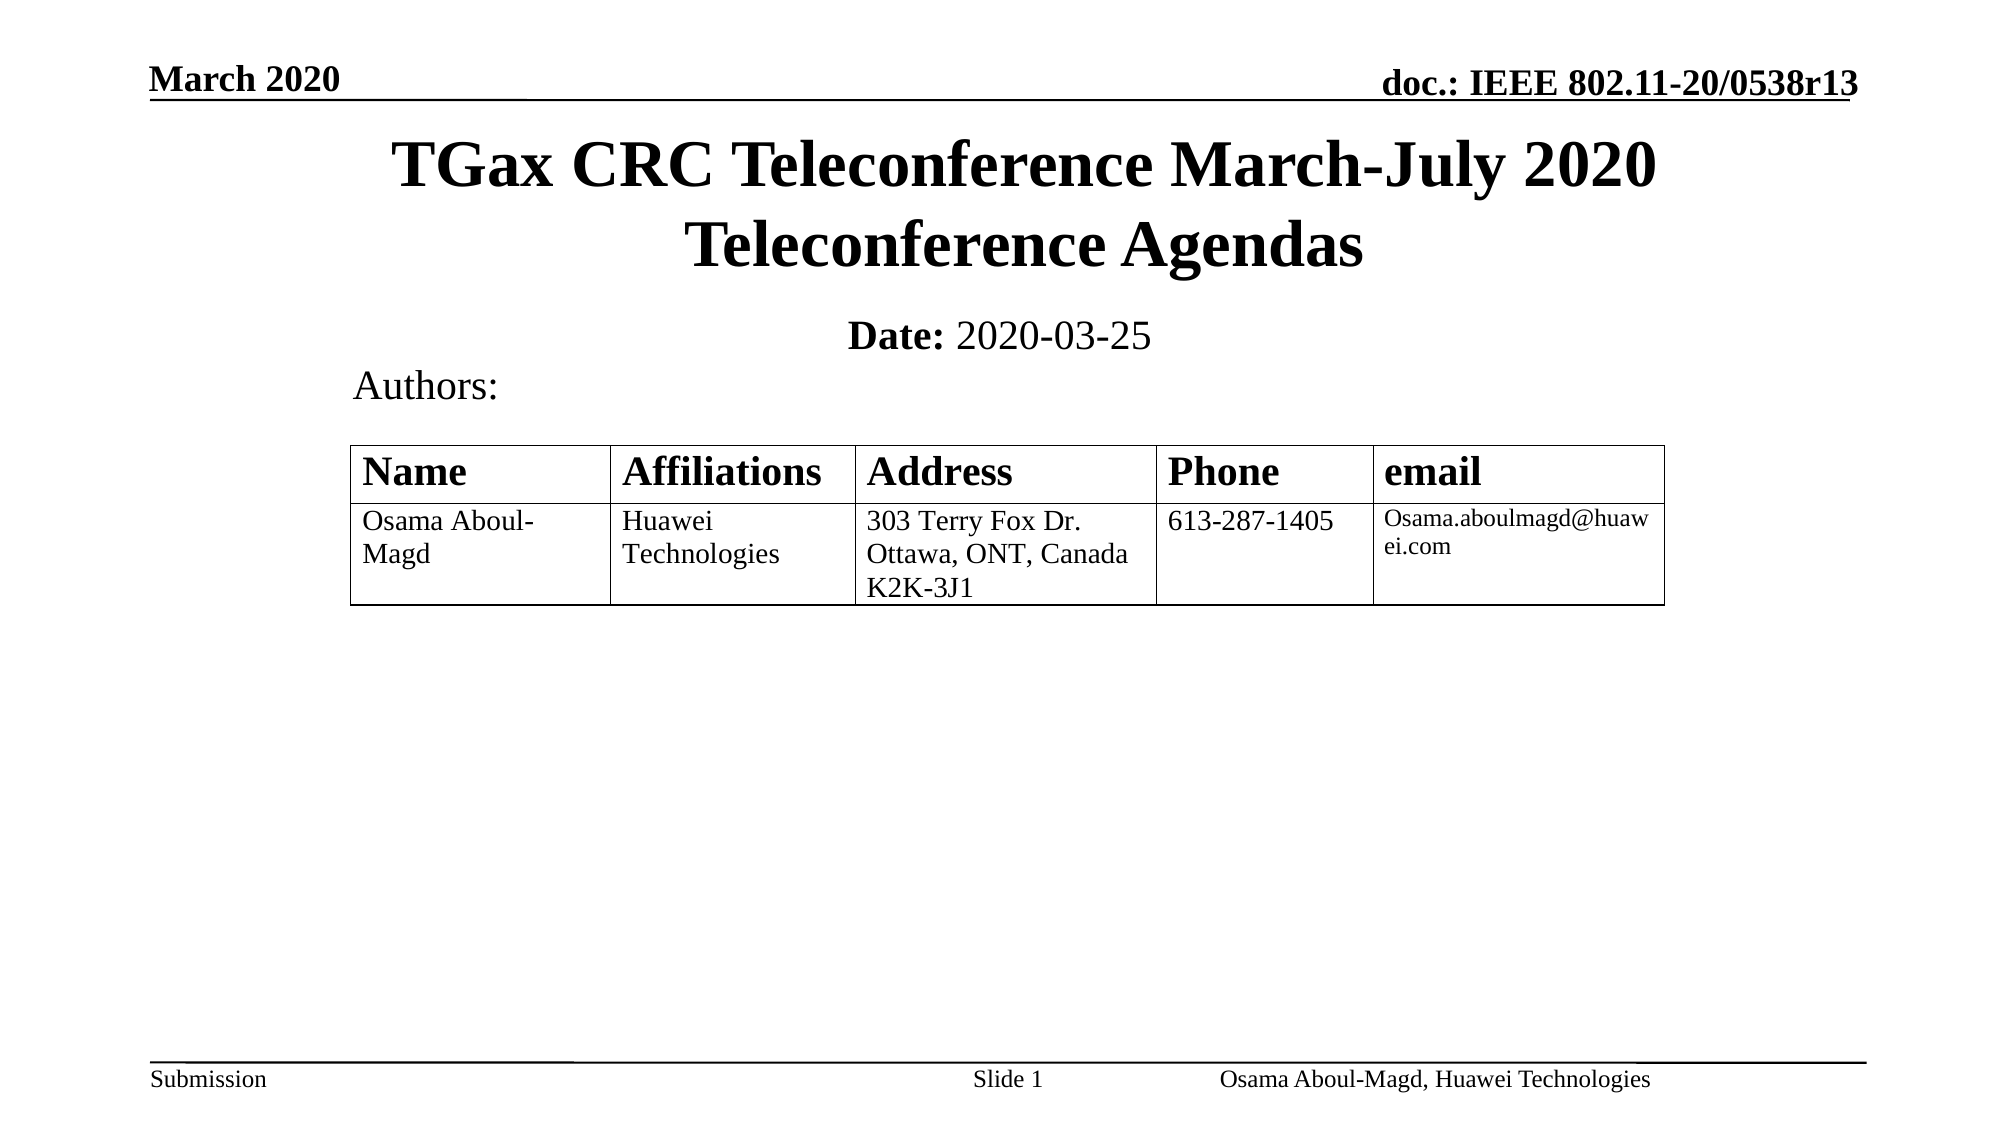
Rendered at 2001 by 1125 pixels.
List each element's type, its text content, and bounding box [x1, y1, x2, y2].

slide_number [148, 53, 527, 100]
slide_number Slide 1 [950, 1061, 1067, 1123]
footer Osama Aboul-Magd, Huawei Technologies [1152, 1061, 1652, 1093]
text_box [335, 445, 1696, 863]
text_box Authors: [337, 349, 575, 413]
title TGax CRC Teleconference March-July 2020 Teleconference Agendas [299, 112, 1751, 288]
list Date: 2020-03-25 [362, 299, 1638, 366]
